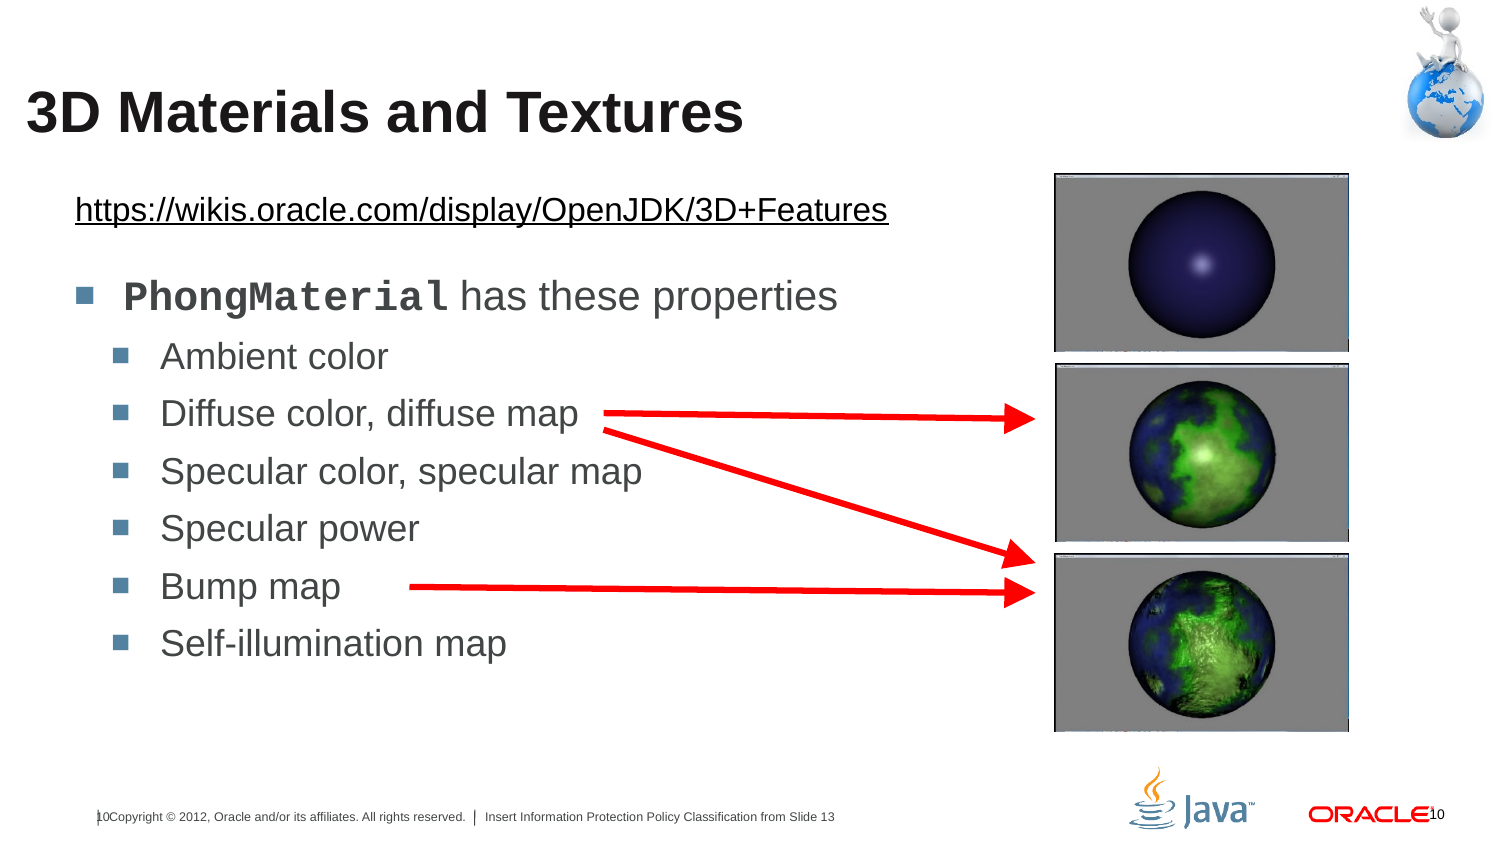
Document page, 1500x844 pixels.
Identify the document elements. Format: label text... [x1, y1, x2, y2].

picture [1109, 762, 1266, 834]
title 3D Materials and Textures [26, 7, 1385, 146]
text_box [409, 586, 1036, 594]
picture [1390, 0, 1500, 146]
picture [1054, 173, 1349, 352]
picture [1054, 363, 1349, 543]
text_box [603, 429, 1036, 564]
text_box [603, 412, 1036, 420]
picture [1054, 552, 1349, 732]
text_box 10 [1424, 801, 1450, 828]
list PhongMaterial has these properties Ambient color Diffuse color, diffuse map Specular color, specular map Specular power Bump map Self-illumination map [59, 269, 847, 802]
picture [1293, 790, 1445, 838]
text_box https://wikis.oracle.com/display/OpenJDK/3D+Features [60, 180, 1049, 235]
